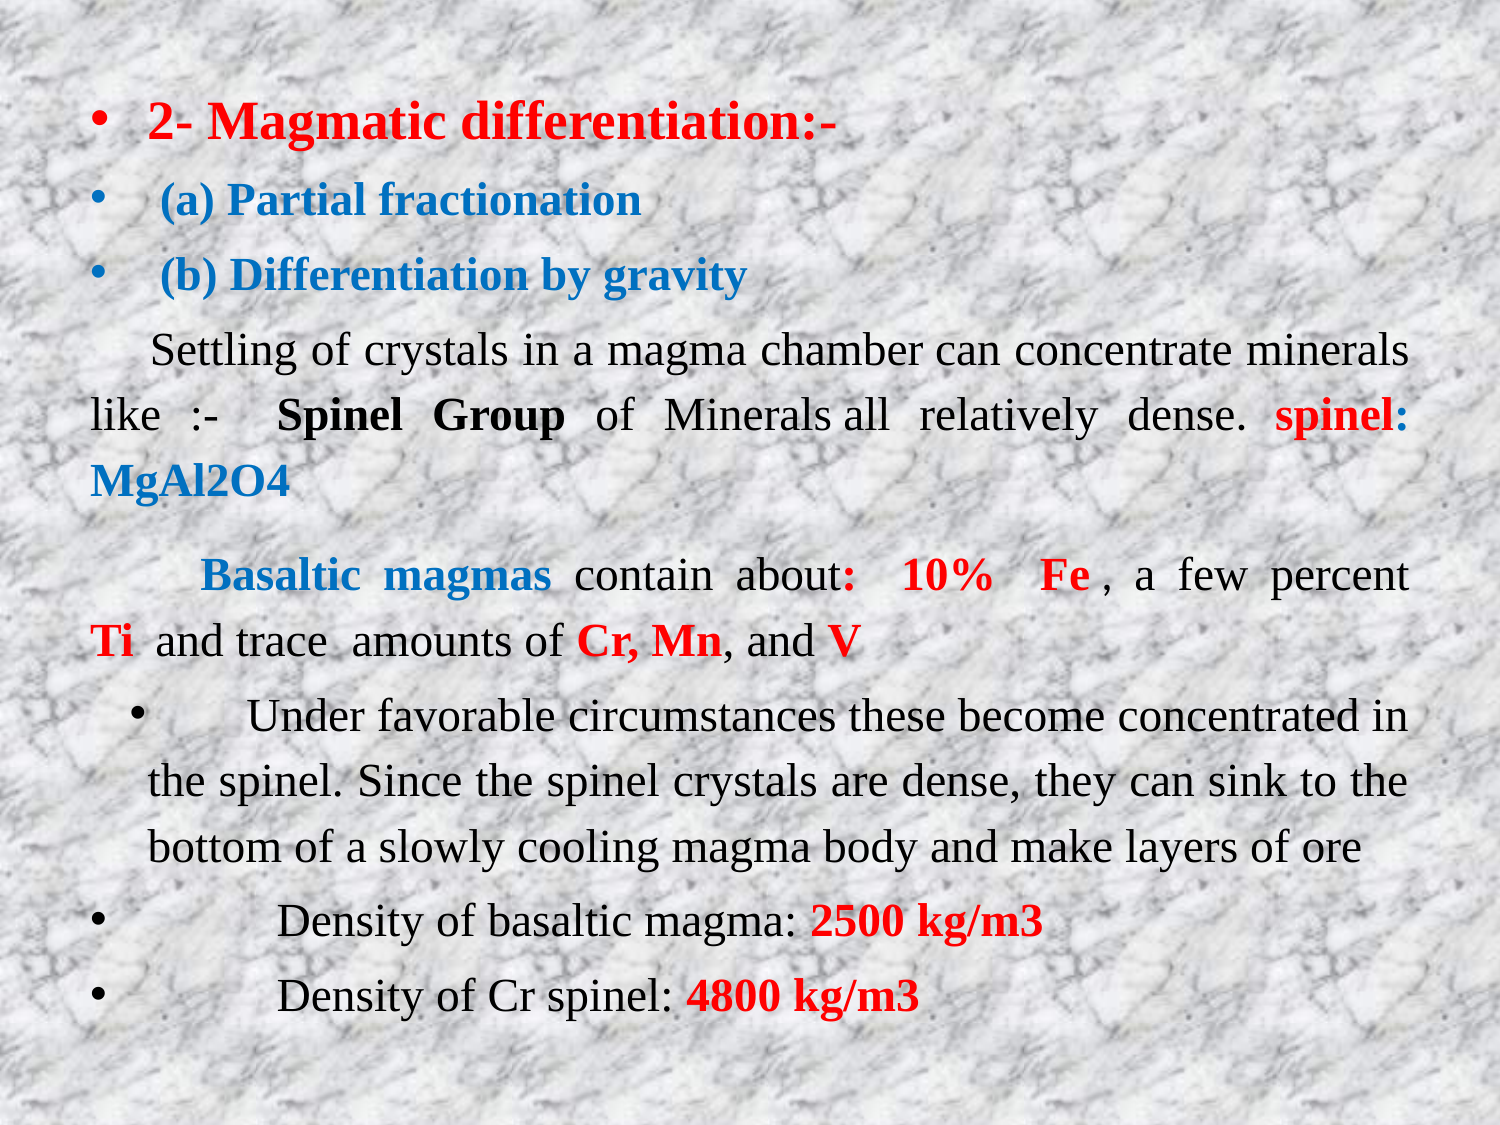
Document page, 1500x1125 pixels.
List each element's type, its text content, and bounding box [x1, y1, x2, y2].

list 2- Magmatic differentiation:- (a) Partial fractionation (b) Differentiation by gravity Settling of crystals in a magma chamber can concentrate minerals like :- Spinel Group of Minerals all relatively dense. spinel: MgAl2O4 Basaltic magmas contain about: 10% Fe , a few percent Ti and trace amounts of Cr, Mn, and V Under favorable circumstances these become concentrated in the spinel. Since the spinel crystals are dense, they can sink to the bottom of a slowly cooling magma body and make layers of ore Density of basaltic magma: 2500 kg/m3 Density of Cr spinel: 4800 kg/m3 [75, 66, 1425, 1047]
picture [0, 0, 1500, 1125]
